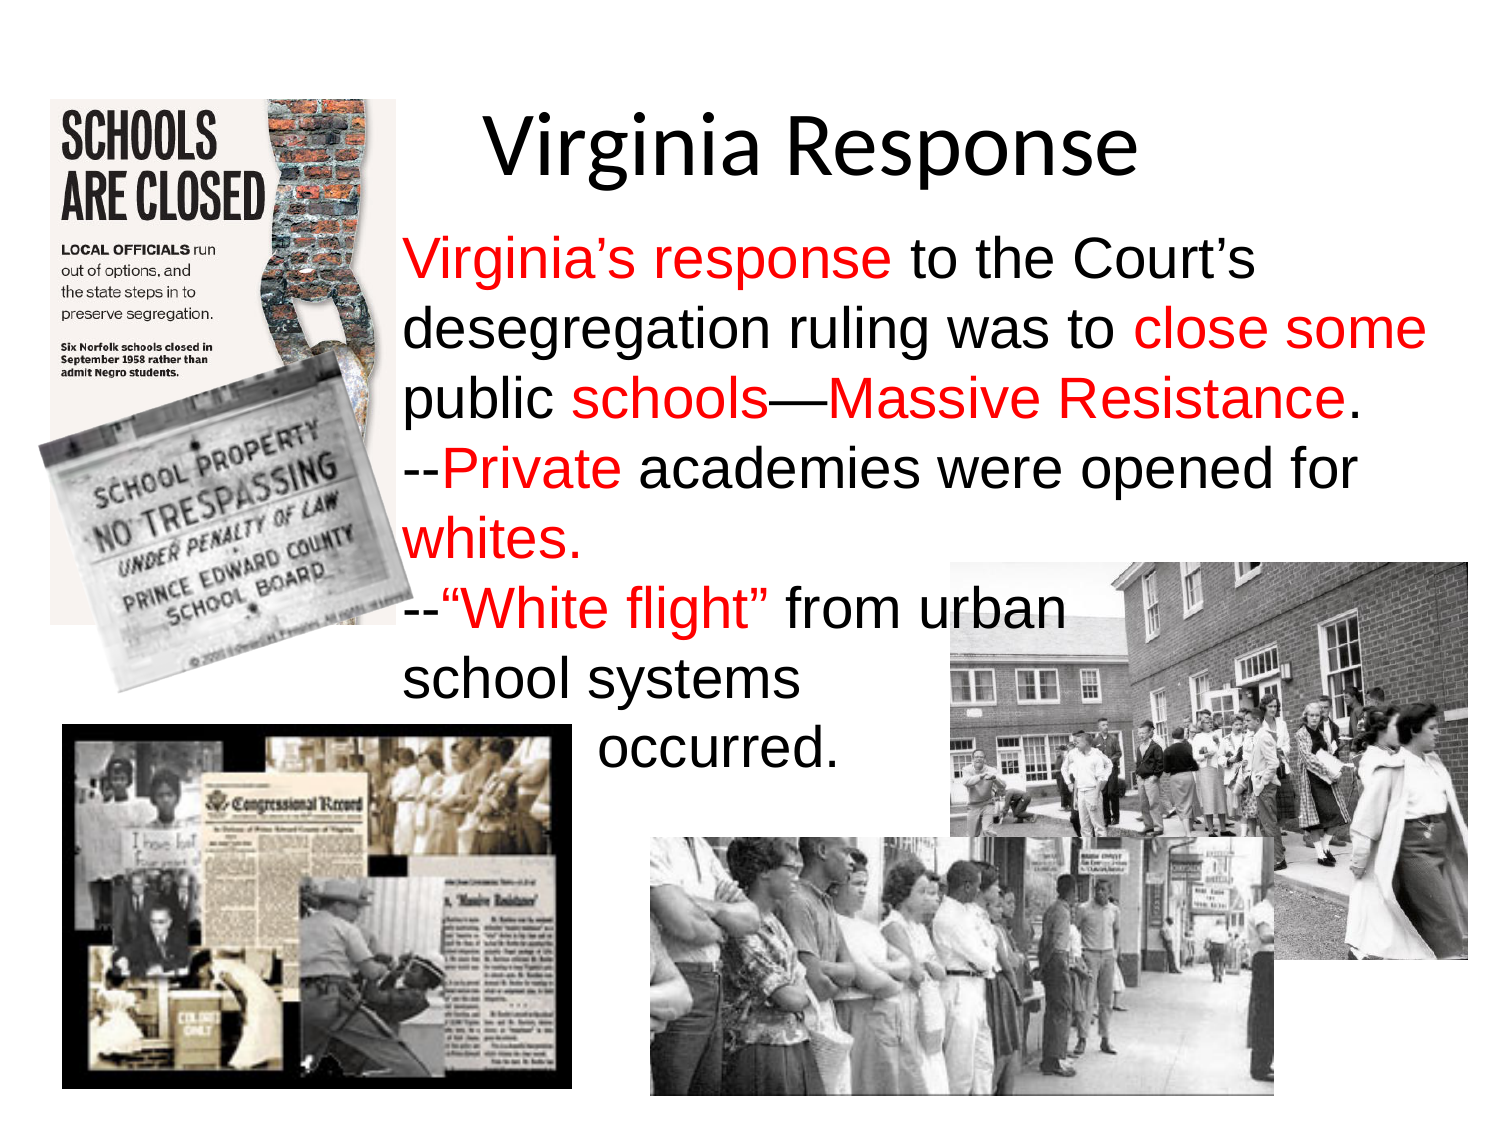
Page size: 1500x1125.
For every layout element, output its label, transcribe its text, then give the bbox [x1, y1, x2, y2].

text_box Virginia’s response to the Court’s desegregation ruling was to close some public schools—Massive Resistance. --Private academies were opened for whites. --“White flight” from urban school systems occurred. [387, 212, 1500, 787]
picture [649, 562, 1469, 1096]
title Virginia Response [75, 45, 1425, 212]
picture [62, 724, 573, 1089]
picture [39, 99, 396, 692]
